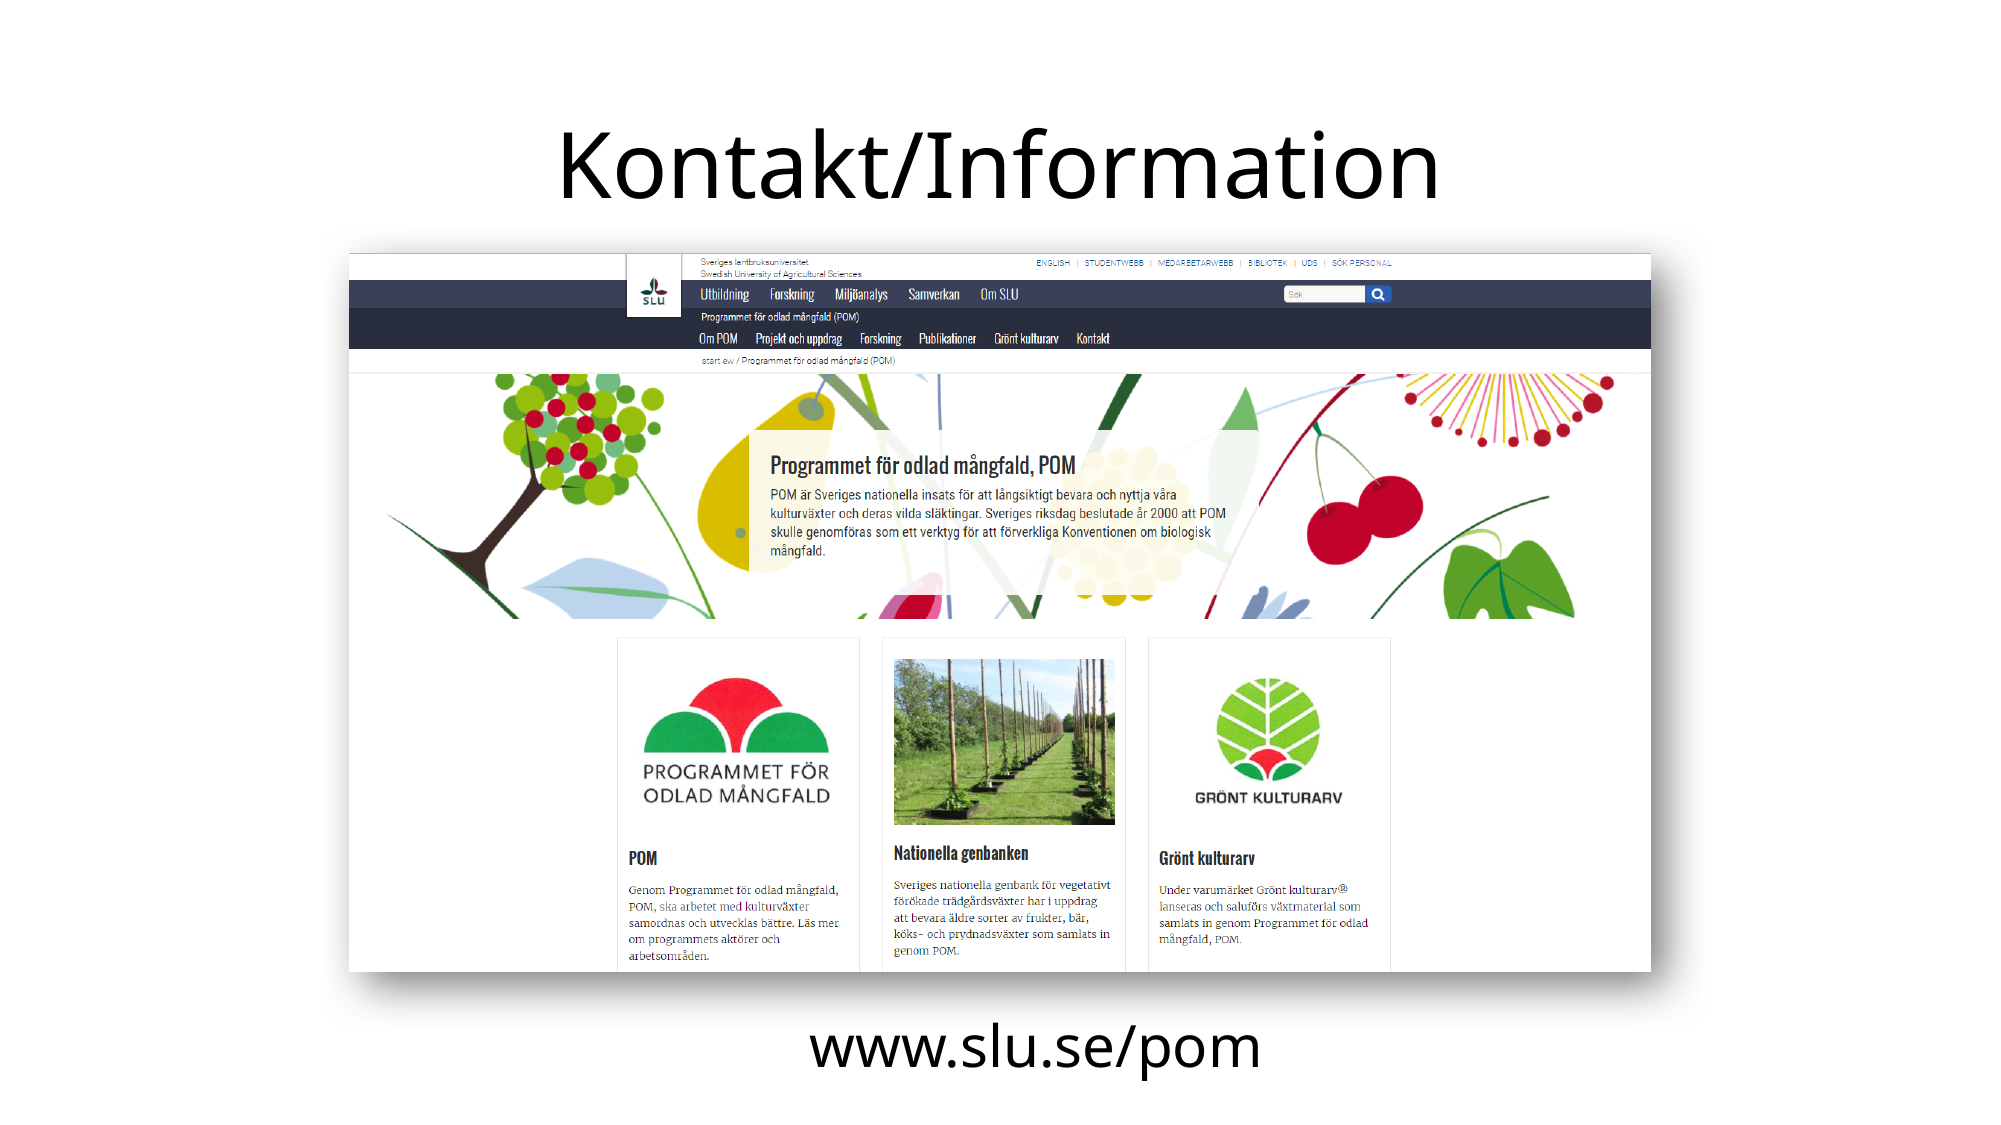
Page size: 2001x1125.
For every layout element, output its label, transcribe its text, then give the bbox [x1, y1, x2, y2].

title Kontakt/Information [137, 59, 1863, 278]
list www.slu.se/pom [298, 1009, 1775, 1097]
picture [349, 253, 1651, 972]
